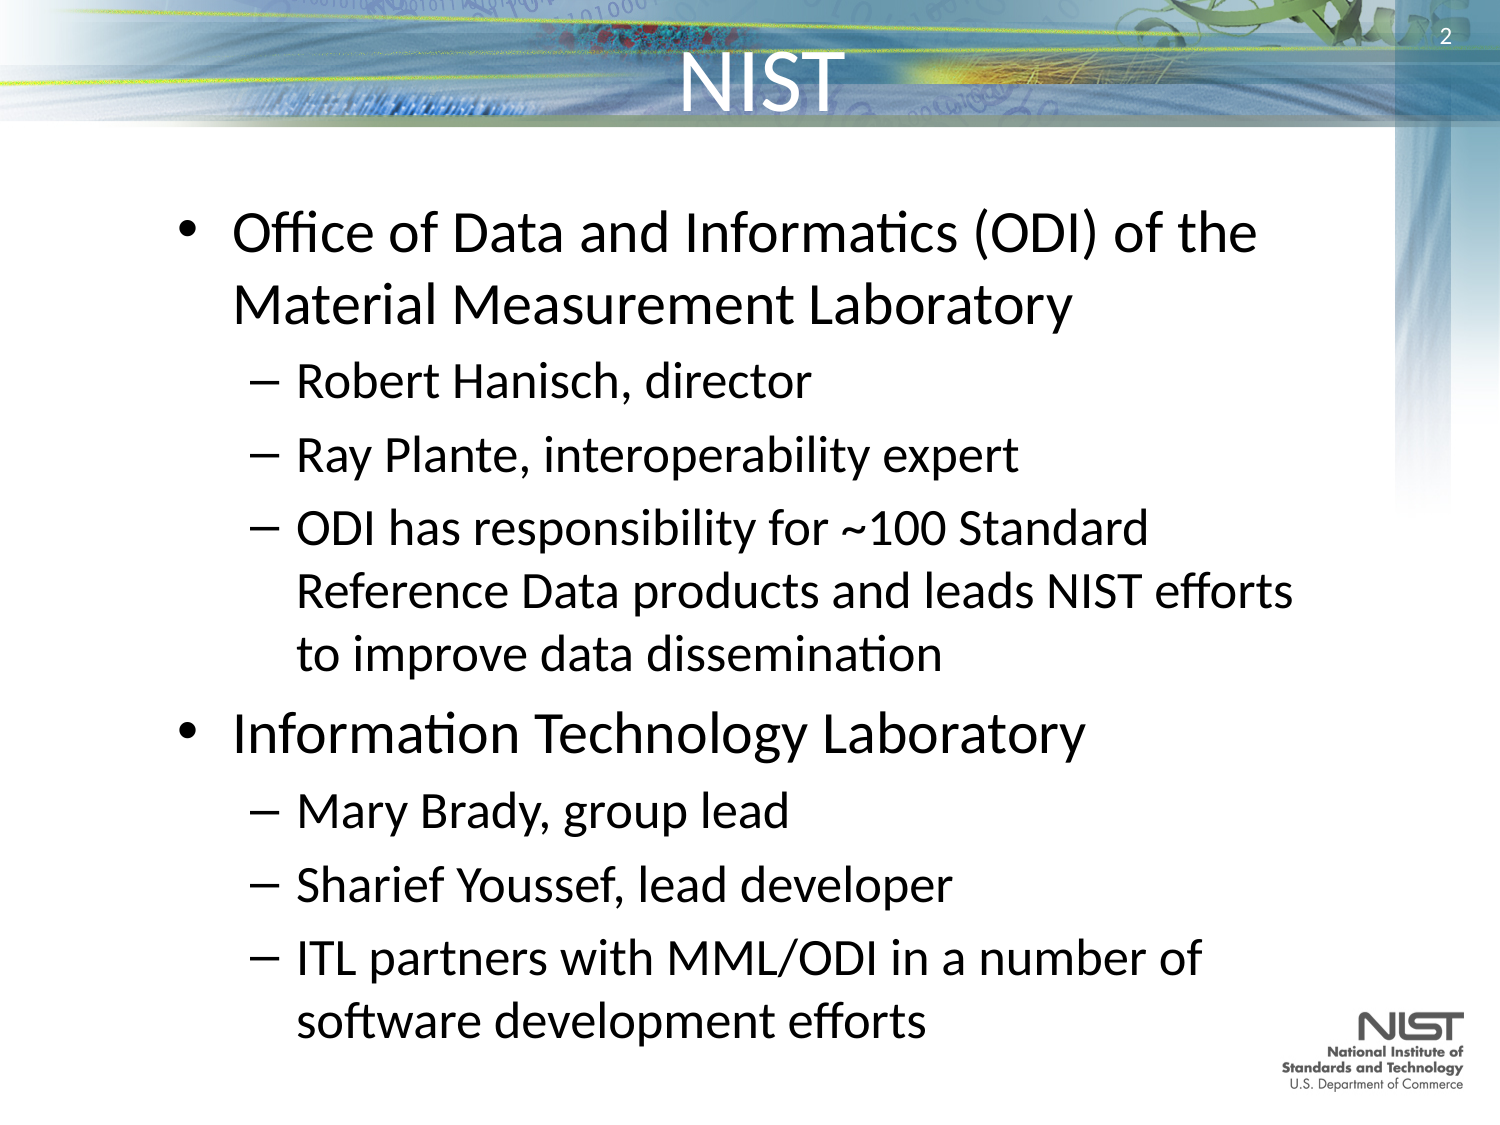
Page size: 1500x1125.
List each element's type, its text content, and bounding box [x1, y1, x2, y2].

picture [0, 0, 1500, 1125]
slide_number 1 [1424, 12, 1500, 73]
list Office of Data and Informatics (ODI) of the Material Measurement Laboratory Robert Hanisch, director Ray Plante, interoperability expert ODI has responsibility for ~100 Standard Reference Data products and leads NIST efforts to improve data dissemination Information Technology Laboratory Mary Brady, group lead Sharief Youssef, lead developer ITL partners with MML/ODI in a number of software development efforts [162, 184, 1350, 1063]
title NIST [174, 12, 1350, 138]
